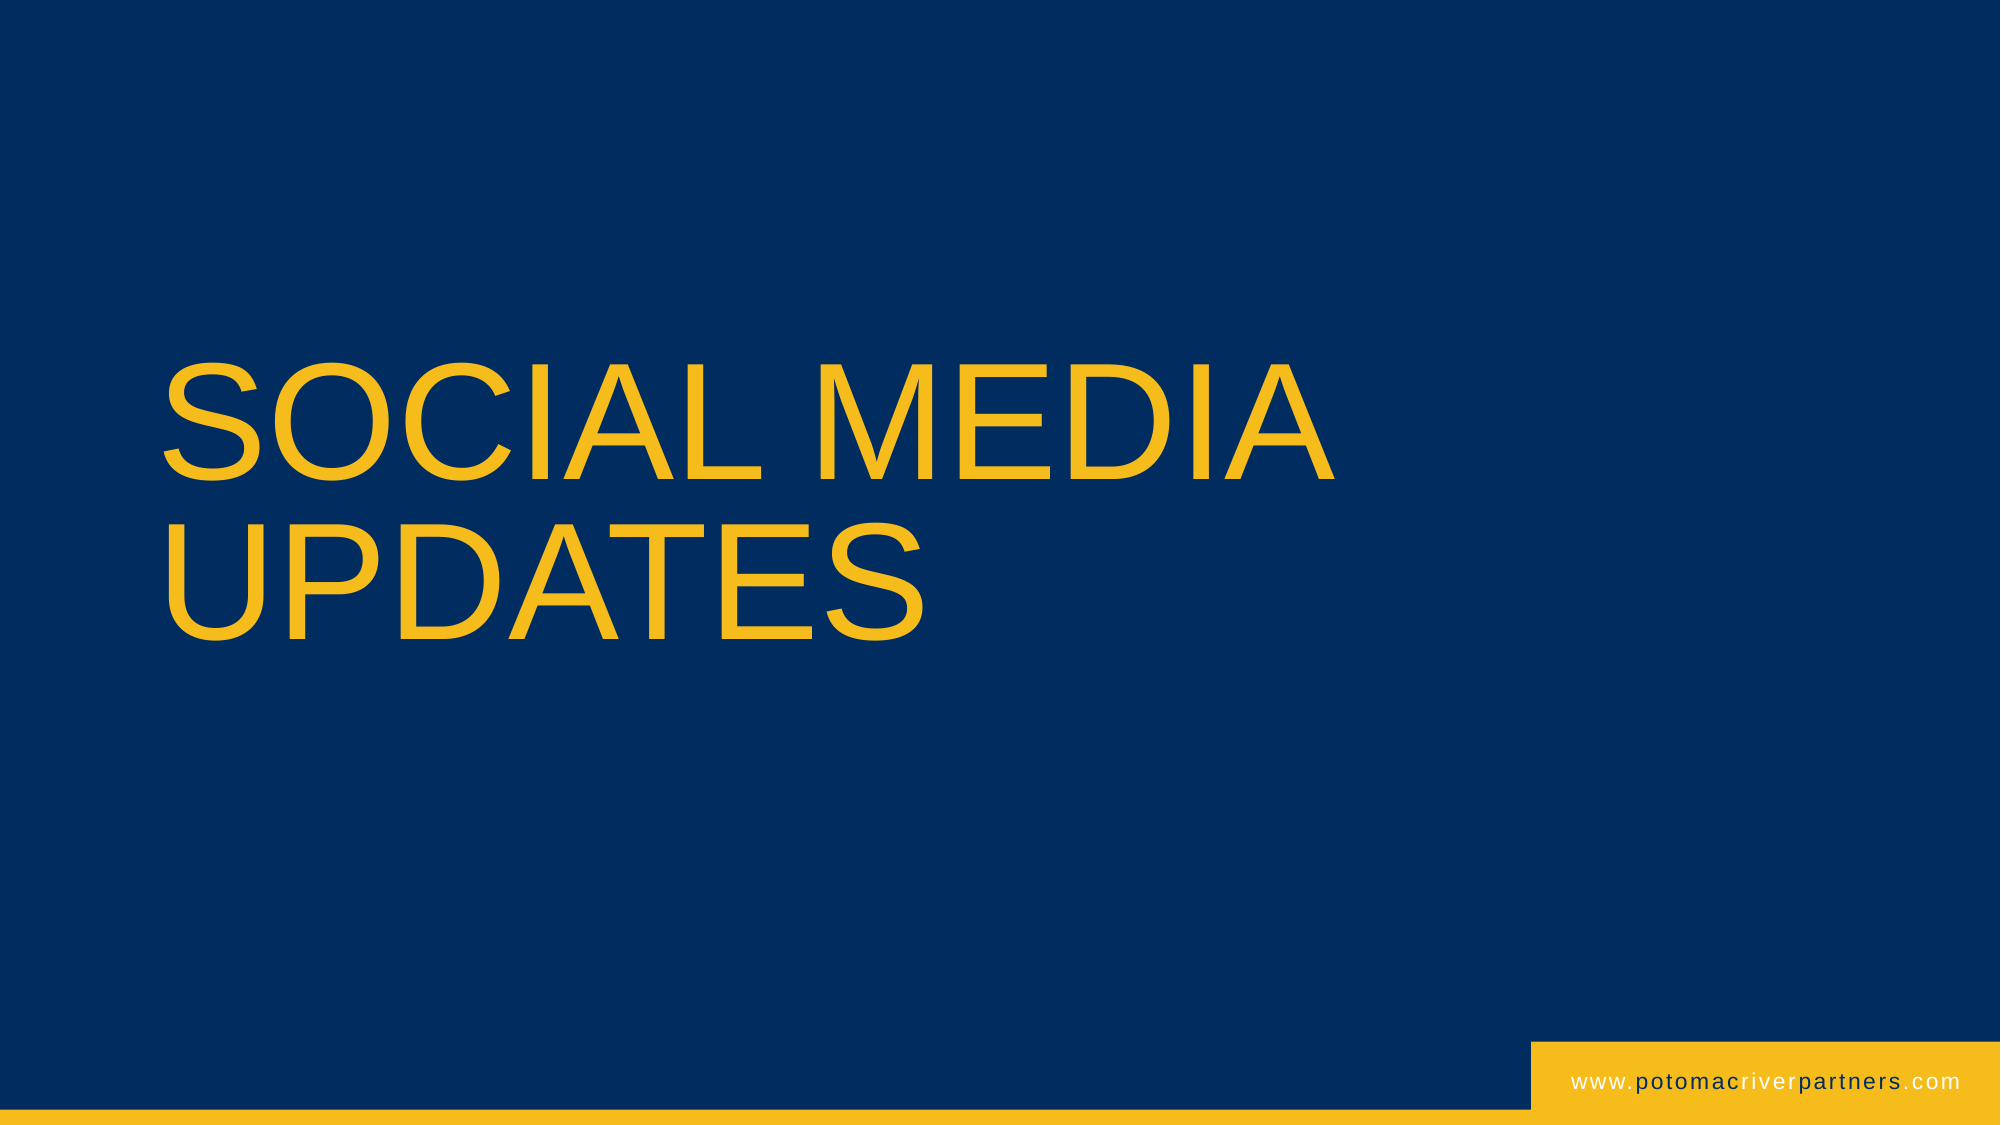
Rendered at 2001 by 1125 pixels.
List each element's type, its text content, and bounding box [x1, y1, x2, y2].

text_box [1531, 1041, 2000, 1111]
text_box [0, 1109, 2000, 1125]
text_box www.potomacriverpartners.com [1556, 1058, 1976, 1101]
title SOCIAL MEDIA UPDATES [141, 212, 1540, 813]
text_box [0, 0, 2000, 1109]
